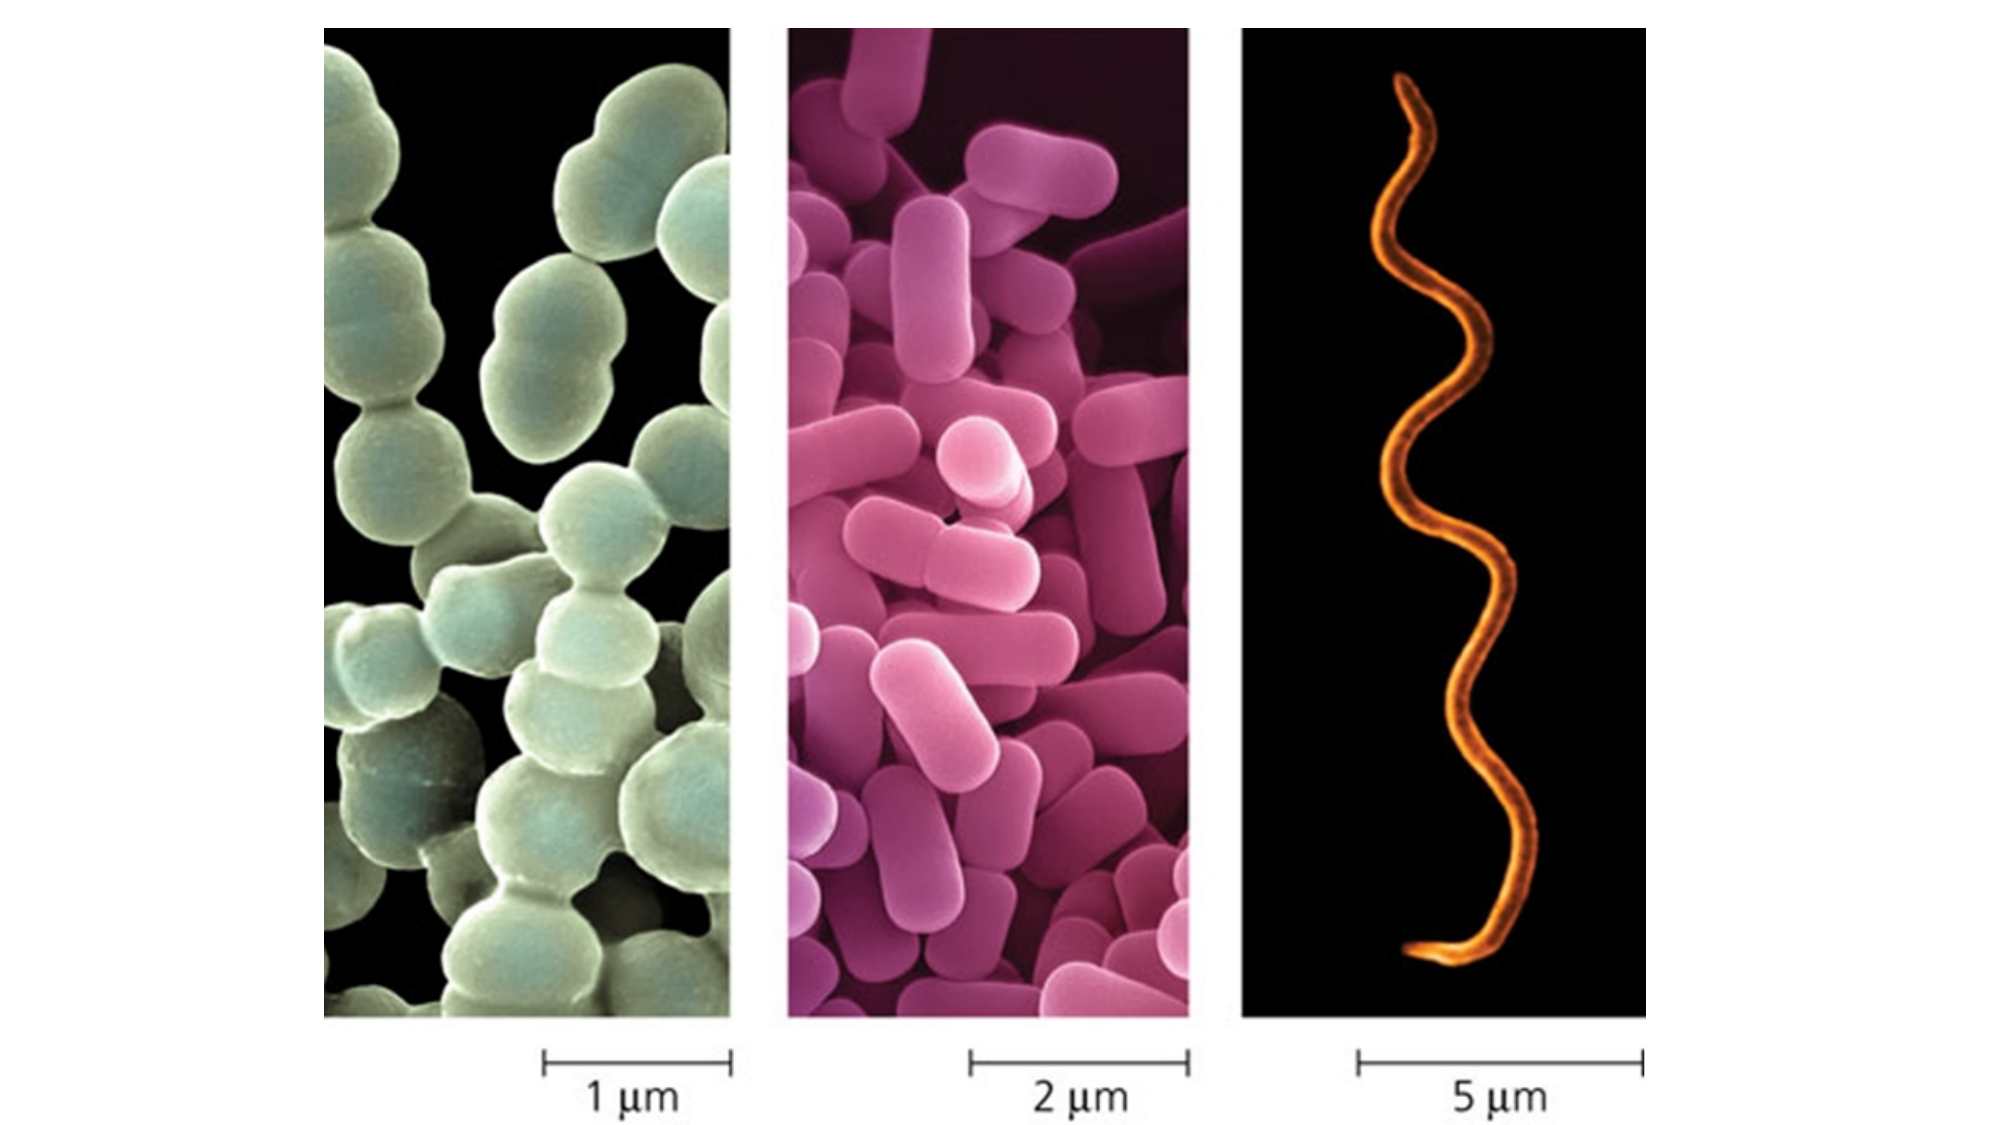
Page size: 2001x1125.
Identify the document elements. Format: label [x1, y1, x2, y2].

picture [324, 28, 1646, 1125]
